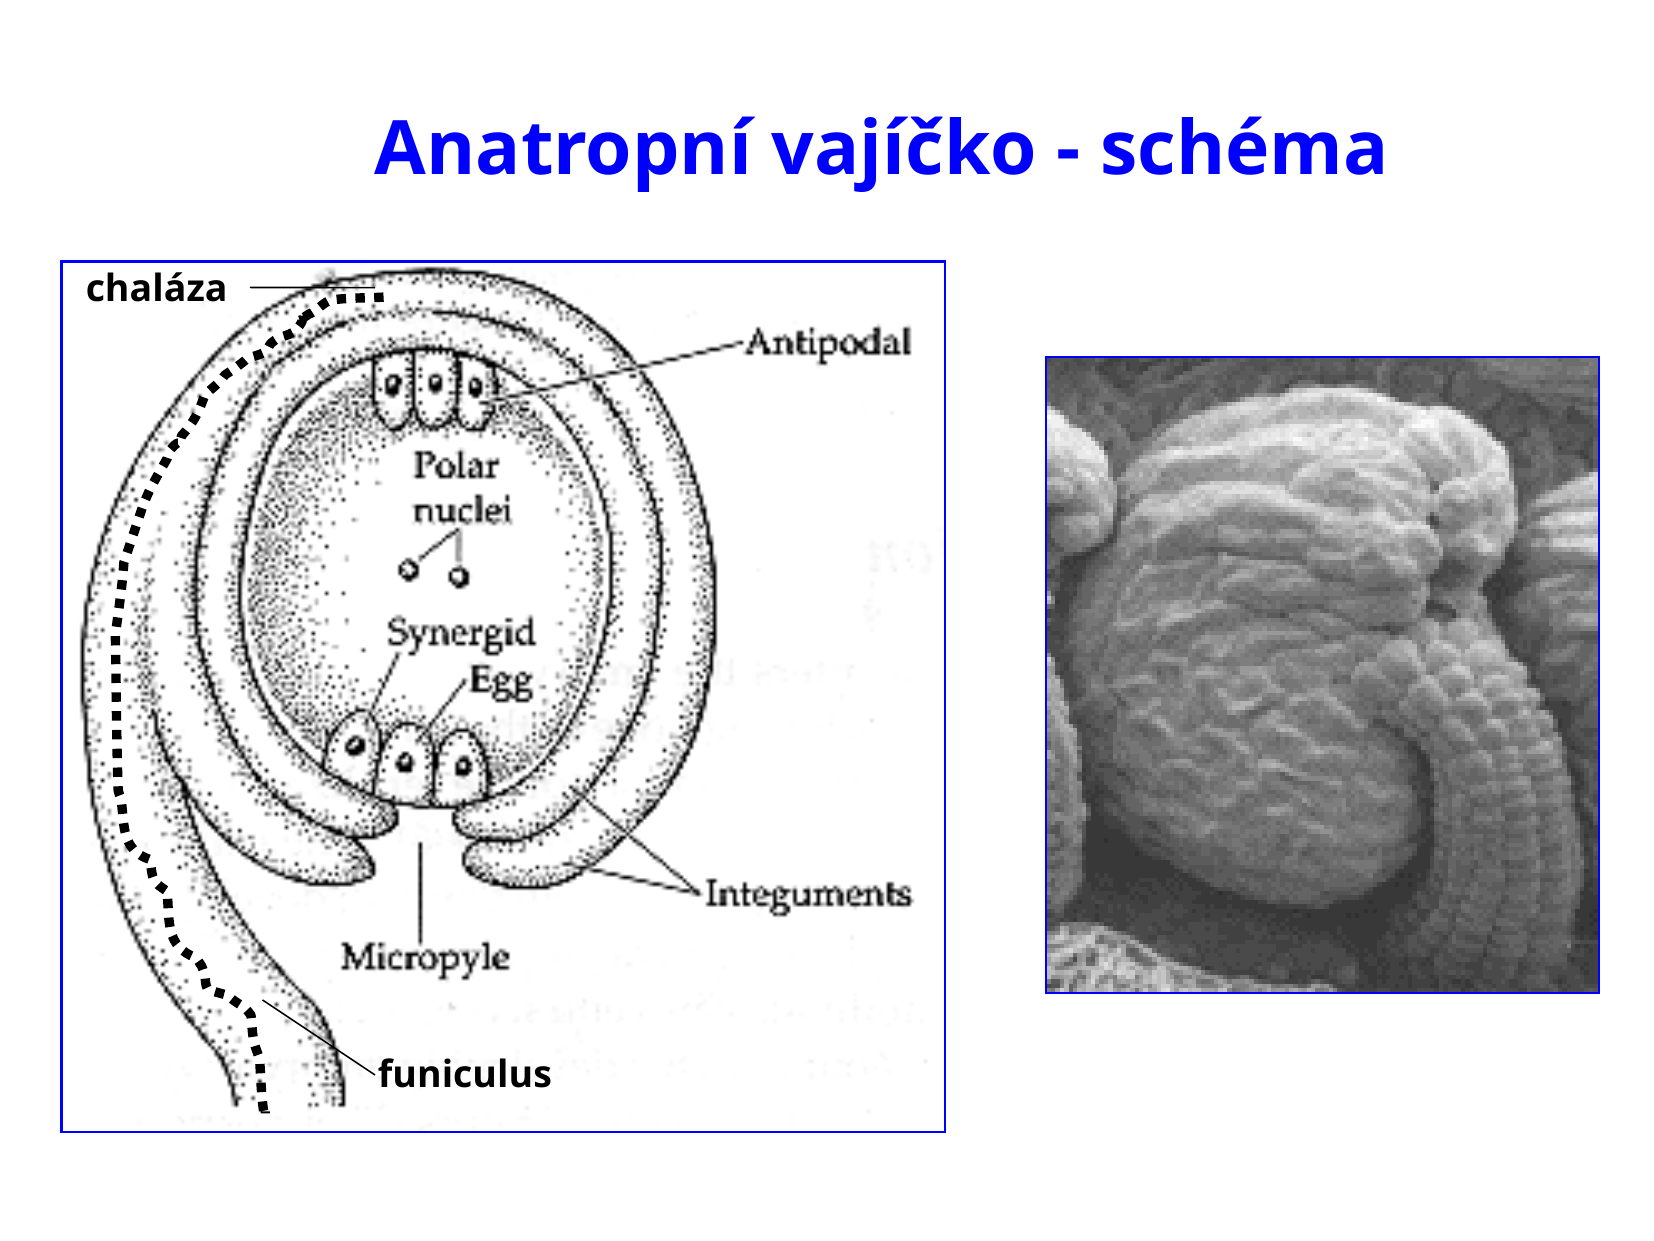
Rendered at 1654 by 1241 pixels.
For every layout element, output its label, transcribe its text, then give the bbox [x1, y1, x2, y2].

title Anatropní vajíčko - schéma [179, 32, 1585, 257]
picture [62, 262, 945, 1132]
picture [1047, 358, 1599, 993]
